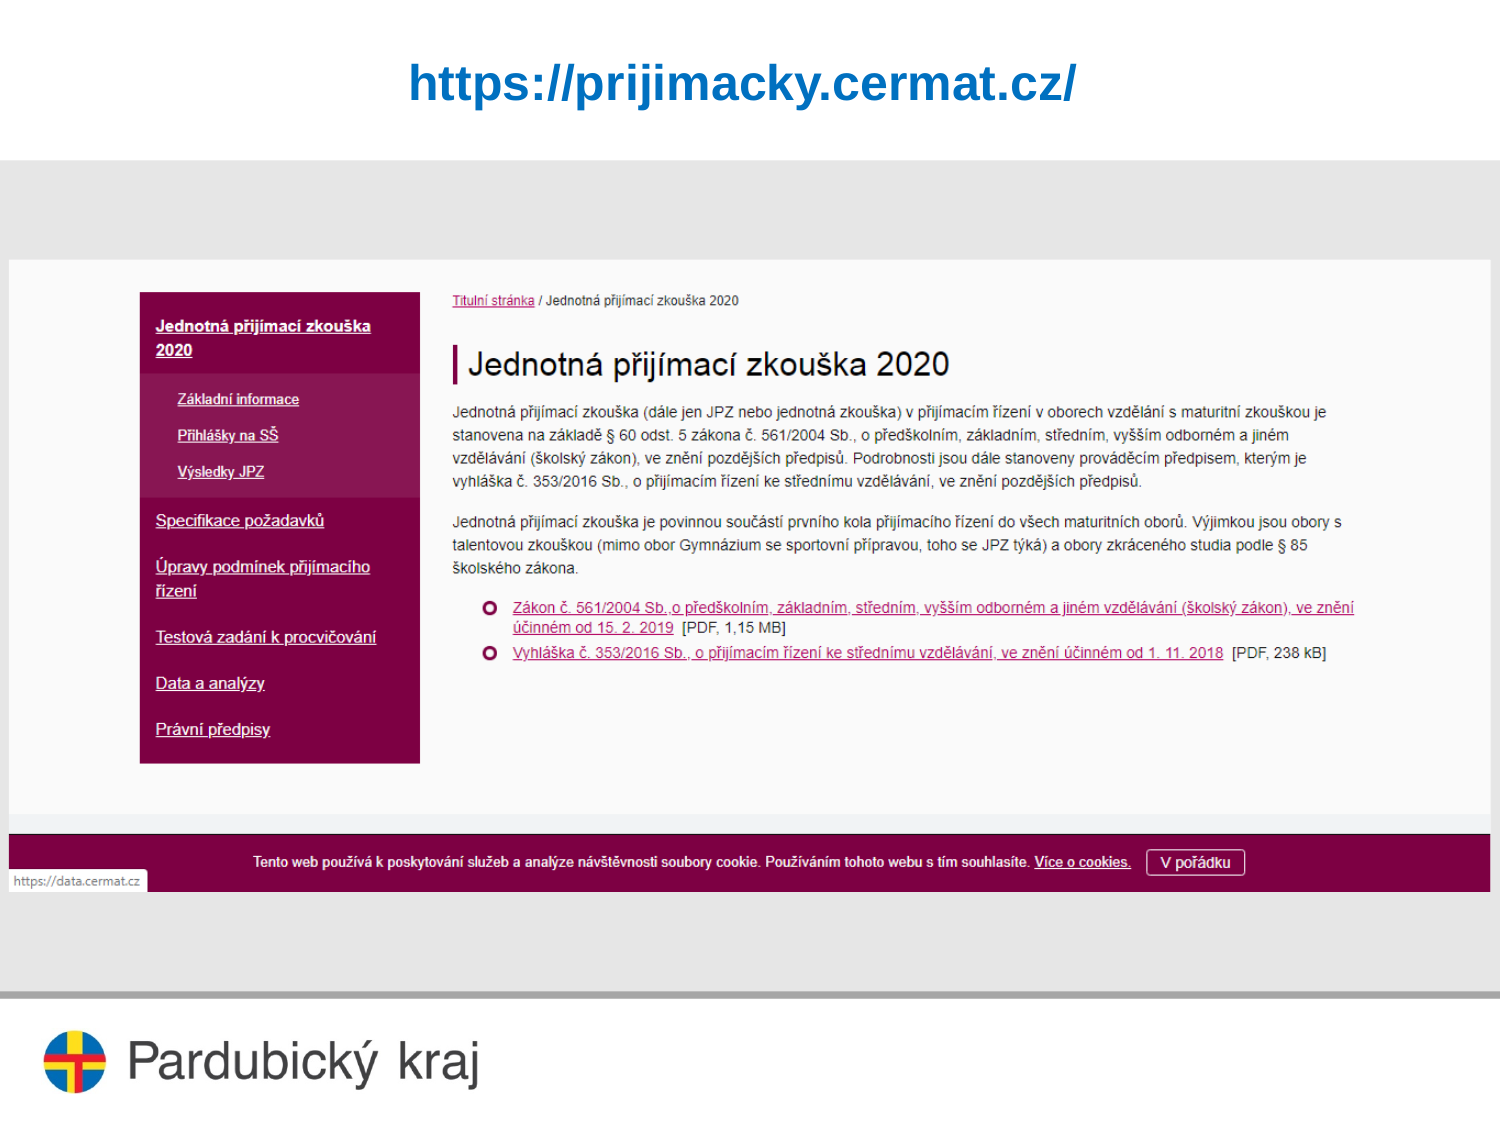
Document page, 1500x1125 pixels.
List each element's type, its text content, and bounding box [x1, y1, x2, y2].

text_box [0, 0, 1500, 162]
title https://prijimacky.cermat.cz/ [112, 0, 1388, 161]
text_box [0, 1001, 1500, 1125]
picture [41, 1028, 479, 1094]
picture [8, 259, 1492, 892]
text_box [0, 989, 1500, 1001]
